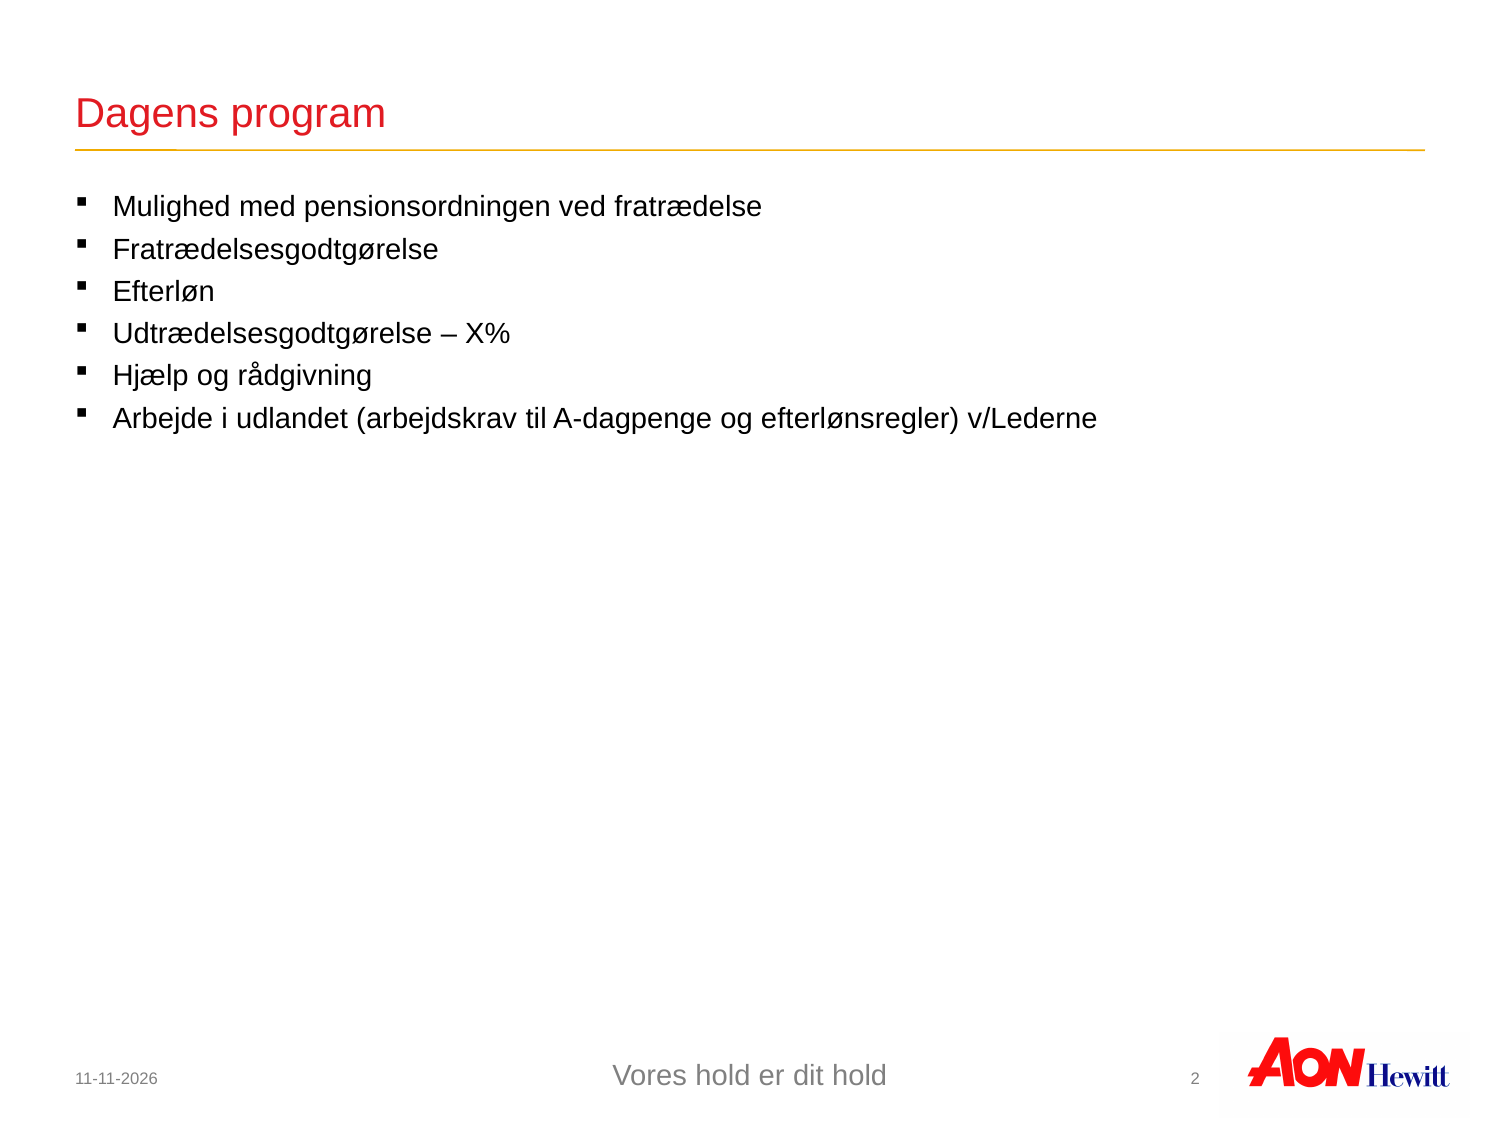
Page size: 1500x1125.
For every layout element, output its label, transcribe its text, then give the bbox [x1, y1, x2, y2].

title Dagens program [74, 49, 1426, 136]
slide_number 1 [1151, 1037, 1201, 1088]
picture [1219, 1032, 1470, 1118]
list Mulighed med pensionsordningen ved fratrædelse Fratrædelsesgodtgørelse Efterløn Udtrædelsesgodtgørelse – X% Hjælp og rådgivning Arbejde i udlandet (arbejdskrav til A-dagpenge og efterlønsregler) v/Lederne [74, 187, 1426, 1001]
